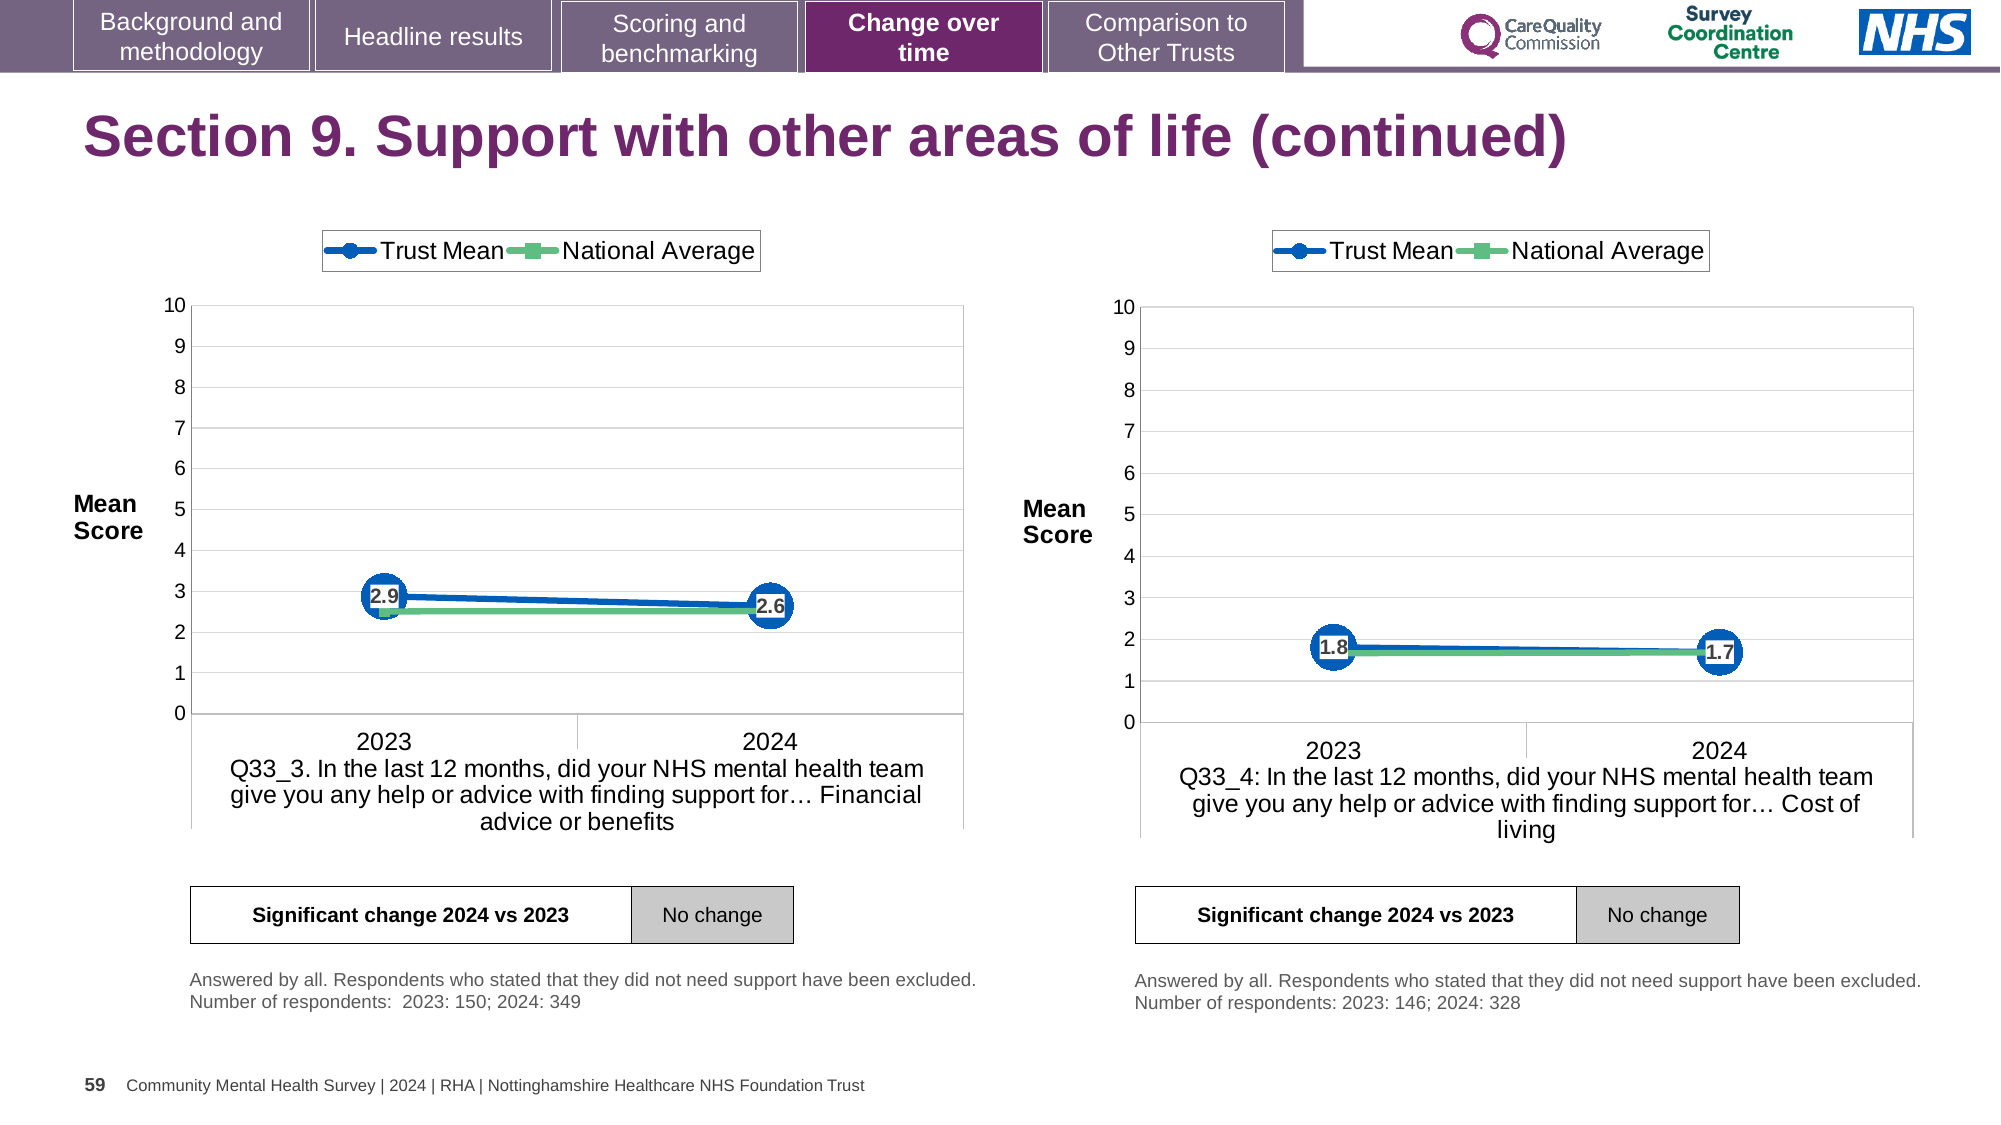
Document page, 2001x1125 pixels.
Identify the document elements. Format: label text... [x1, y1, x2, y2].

table_header Significant change 2024 vs 2023 [1136, 887, 1576, 943]
chart [1018, 228, 1916, 870]
picture [1460, 13, 1602, 59]
text_box Answered by all. Respondents who stated that they did not need support have been excluded. Number of respondents: 2023: 150; 2024: 349 [174, 959, 1039, 1020]
title Section 9. Support with other areas of life (continued) [68, 83, 1942, 191]
text_box Answered by all. Respondents who stated that they did not need support have been excluded. Number of respondents: 2023: 146; 2024: 328 [1119, 960, 1984, 1044]
table_header Significant change 2024 vs 2023 [191, 887, 631, 943]
picture [1859, 9, 1971, 55]
text_box 59 [84, 1065, 122, 1125]
table_header No change [632, 887, 793, 943]
chart [68, 228, 966, 858]
picture [1666, 3, 1794, 61]
table_header No change [1577, 887, 1739, 943]
